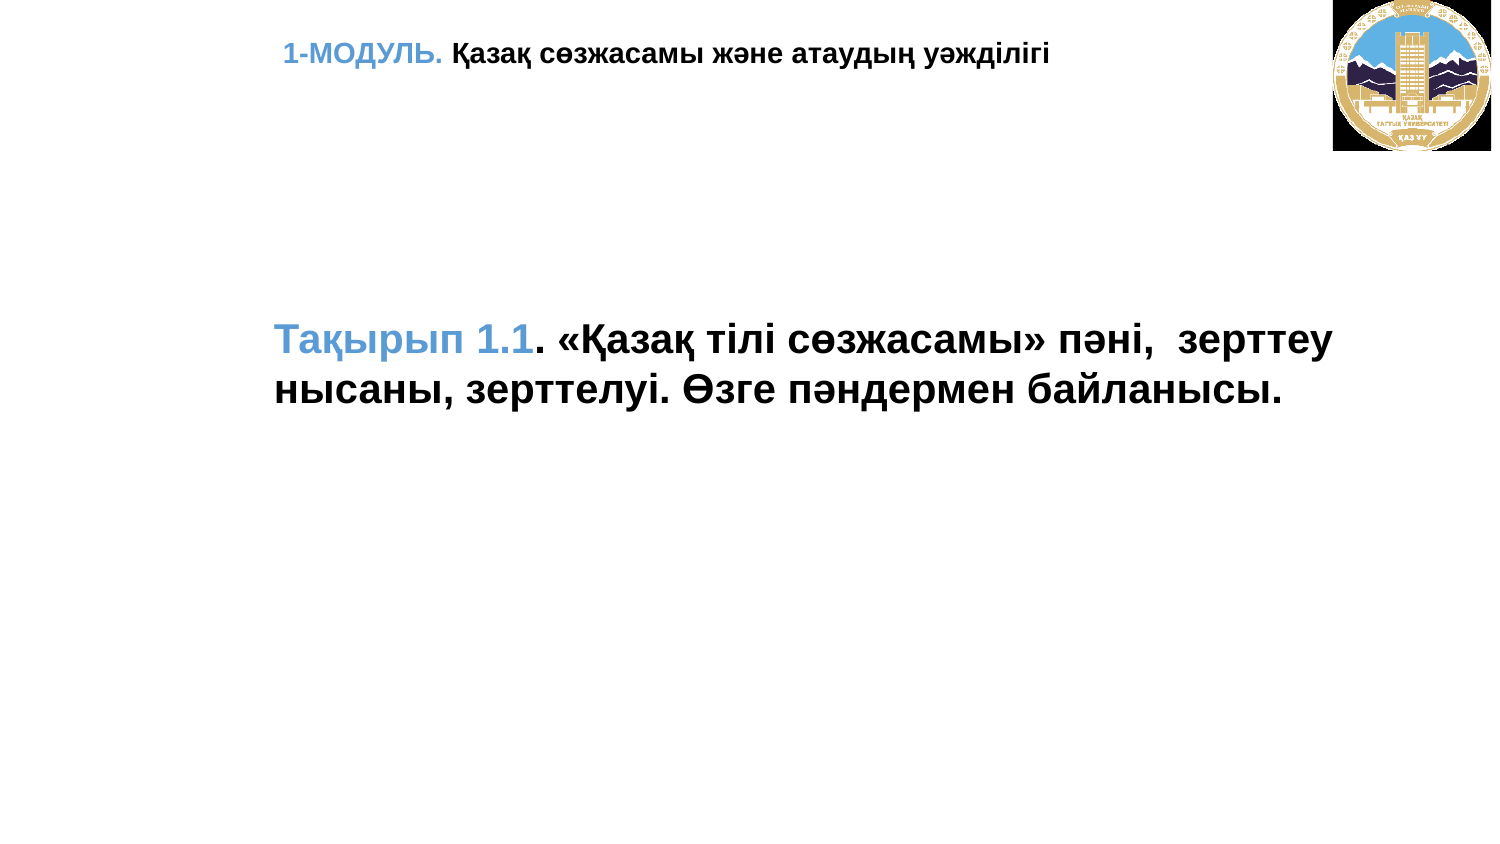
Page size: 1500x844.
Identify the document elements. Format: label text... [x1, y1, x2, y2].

picture [1332, 0, 1492, 151]
text_box 1-МОДУЛЬ. Қазақ сөзжасамы және атаудың уәжділігі [268, 26, 1222, 77]
text_box Тақырып 1.1. «Қазақ тілі сөзжасамы» пәні, зерттеу нысаны, зерттелуі. Өзге пәндермен байланысы. [259, 109, 1500, 844]
